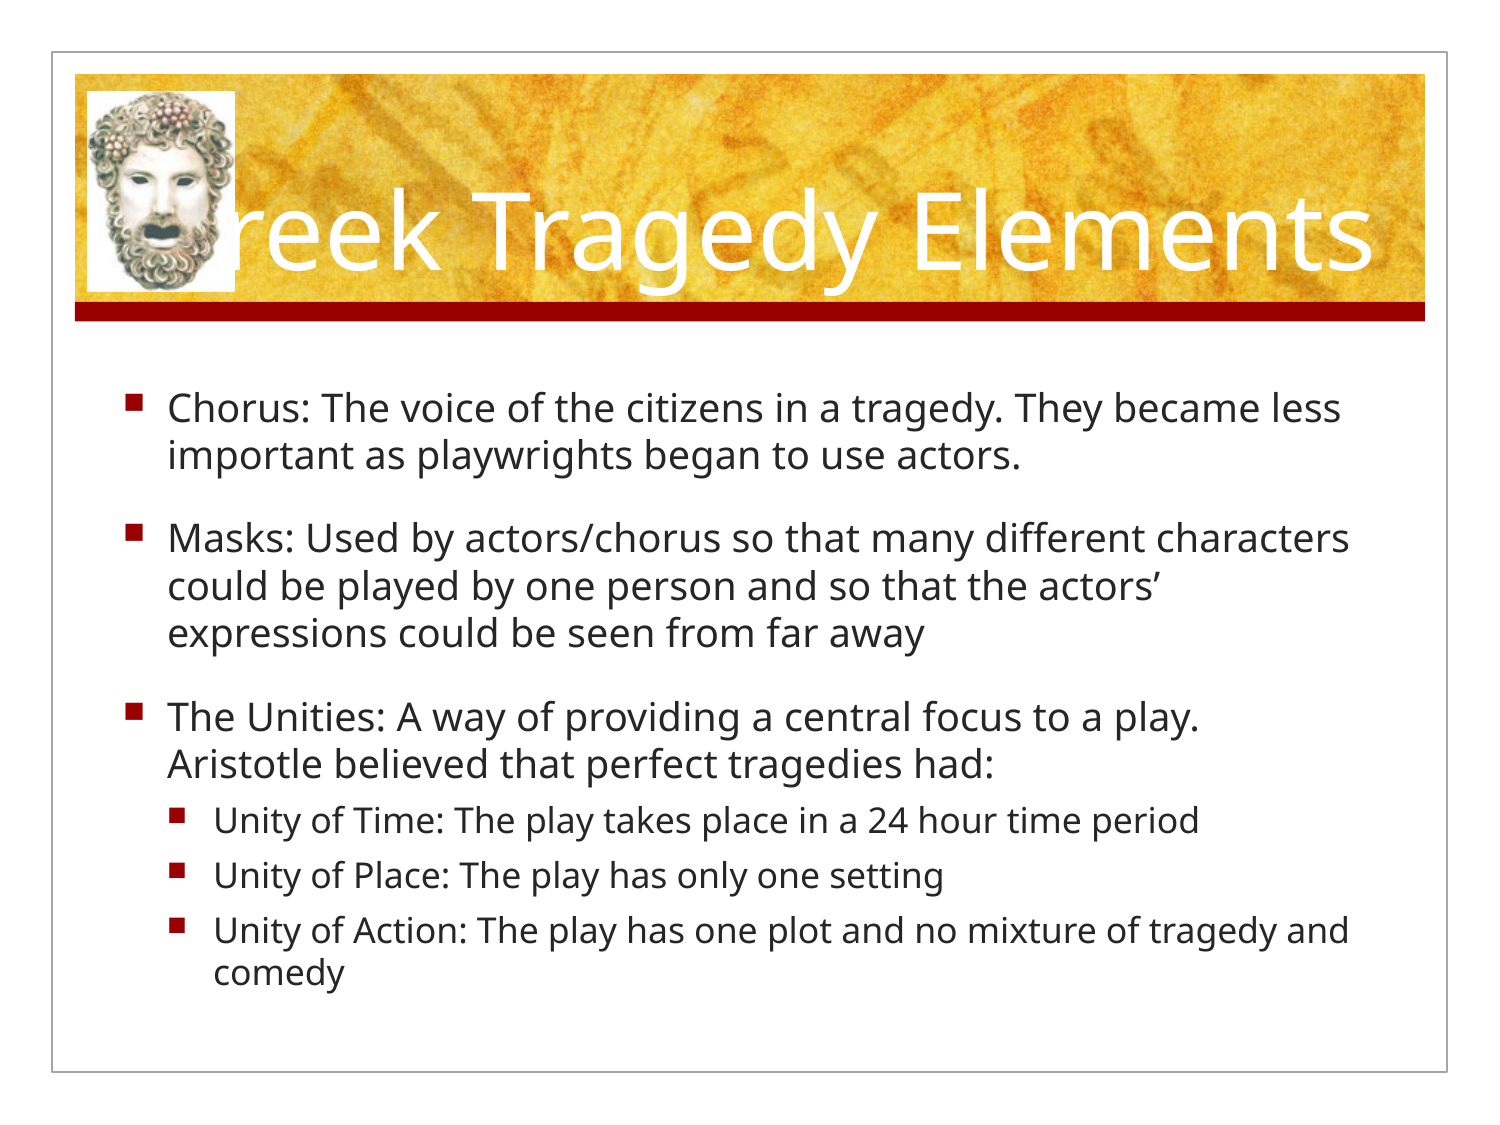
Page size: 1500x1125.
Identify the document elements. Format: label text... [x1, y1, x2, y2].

list Chorus: The voice of the citizens in a tragedy. They became less important as playwrights began to use actors. Masks: Used by actors/chorus so that many different characters could be played by one person and so that the actors’ expressions could be seen from far away The Unities: A way of providing a central focus to a play. Aristotle believed that perfect tragedies had: Unity of Time: The play takes place in a 24 hour time period Unity of Place: The play has only one setting Unity of Action: The play has one plot and no mixture of tragedy and comedy [108, 375, 1392, 1005]
title Greek Tragedy Elements [108, 74, 1392, 292]
picture [75, 74, 1425, 301]
